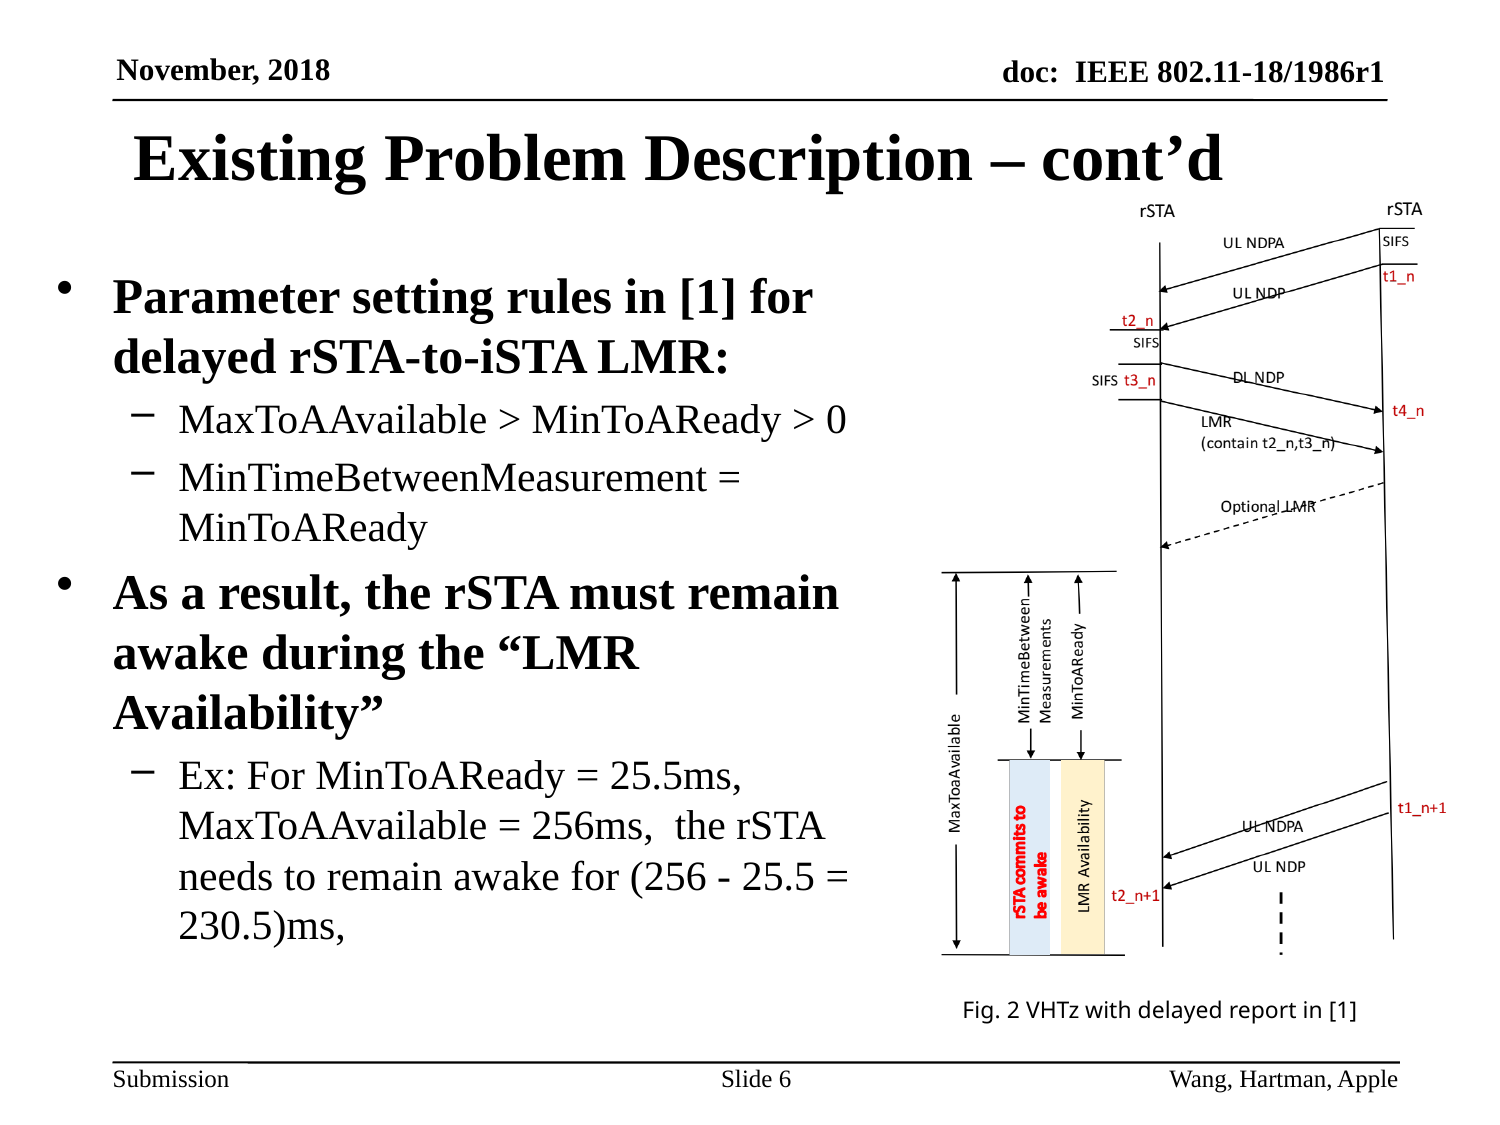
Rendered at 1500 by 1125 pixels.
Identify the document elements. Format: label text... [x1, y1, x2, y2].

footer Wang, Hartman, Apple [917, 1062, 1399, 1093]
picture [938, 189, 1468, 958]
slide_number Slide 6 [712, 1062, 800, 1093]
title Existing Problem Description – cont’d [41, 109, 1317, 198]
list Parameter setting rules in [1] for delayed rSTA-to-iSTA LMR: MaxToAAvailable > MinToAReady > 0 MinTimeBetweenMeasurement = MinToAReady As a result, the rSTA must remain awake during the “LMR Availability” Ex: For MinToAReady = 25.5ms, MaxToAAvailable = 256ms, the rSTA needs to remain awake for (256 - 25.5 = 230.5)ms, [41, 255, 880, 1012]
text_box Fig. 2 VHTz with delayed report in [1] [947, 988, 1379, 1031]
